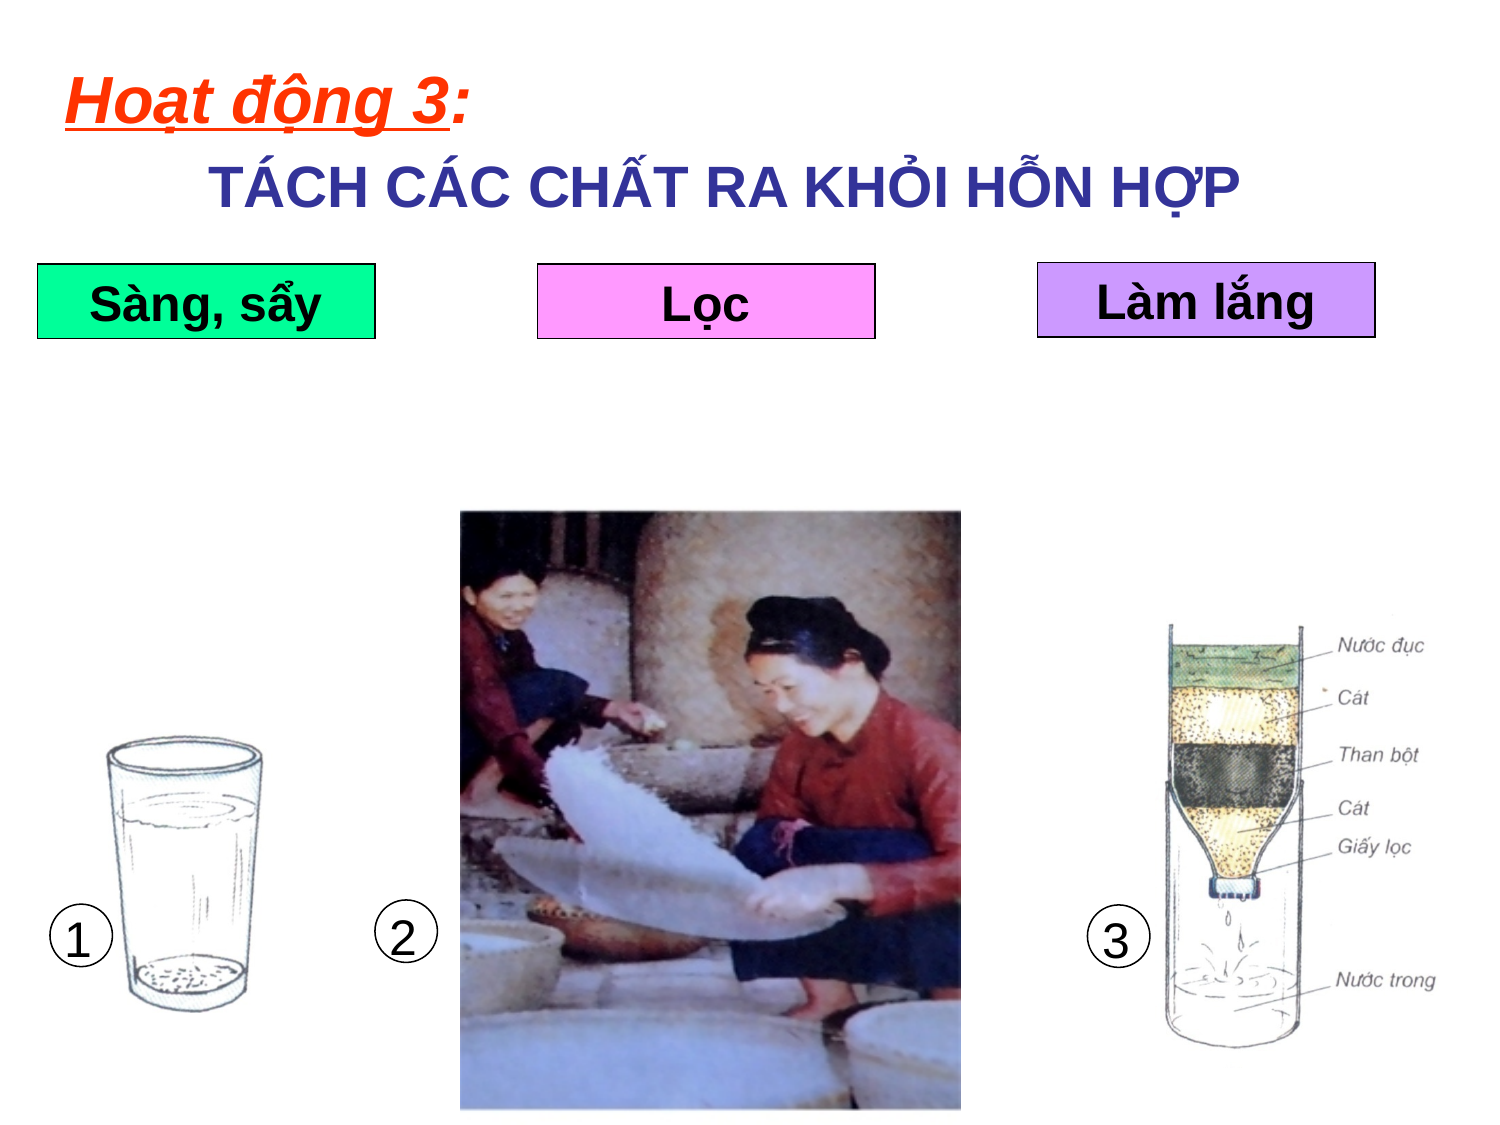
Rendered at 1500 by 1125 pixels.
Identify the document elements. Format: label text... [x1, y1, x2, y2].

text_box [49, 724, 288, 1013]
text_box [374, 505, 961, 1125]
text_box Làm lắng [1037, 262, 1375, 338]
text_box Sàng, sẩy [37, 263, 375, 339]
text_box Hoạt động 3: TÁCH CÁC CHẤT RA KHỎI HỖN HỢP [49, 49, 1400, 138]
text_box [1087, 612, 1456, 1068]
text_box Lọc [537, 263, 875, 339]
